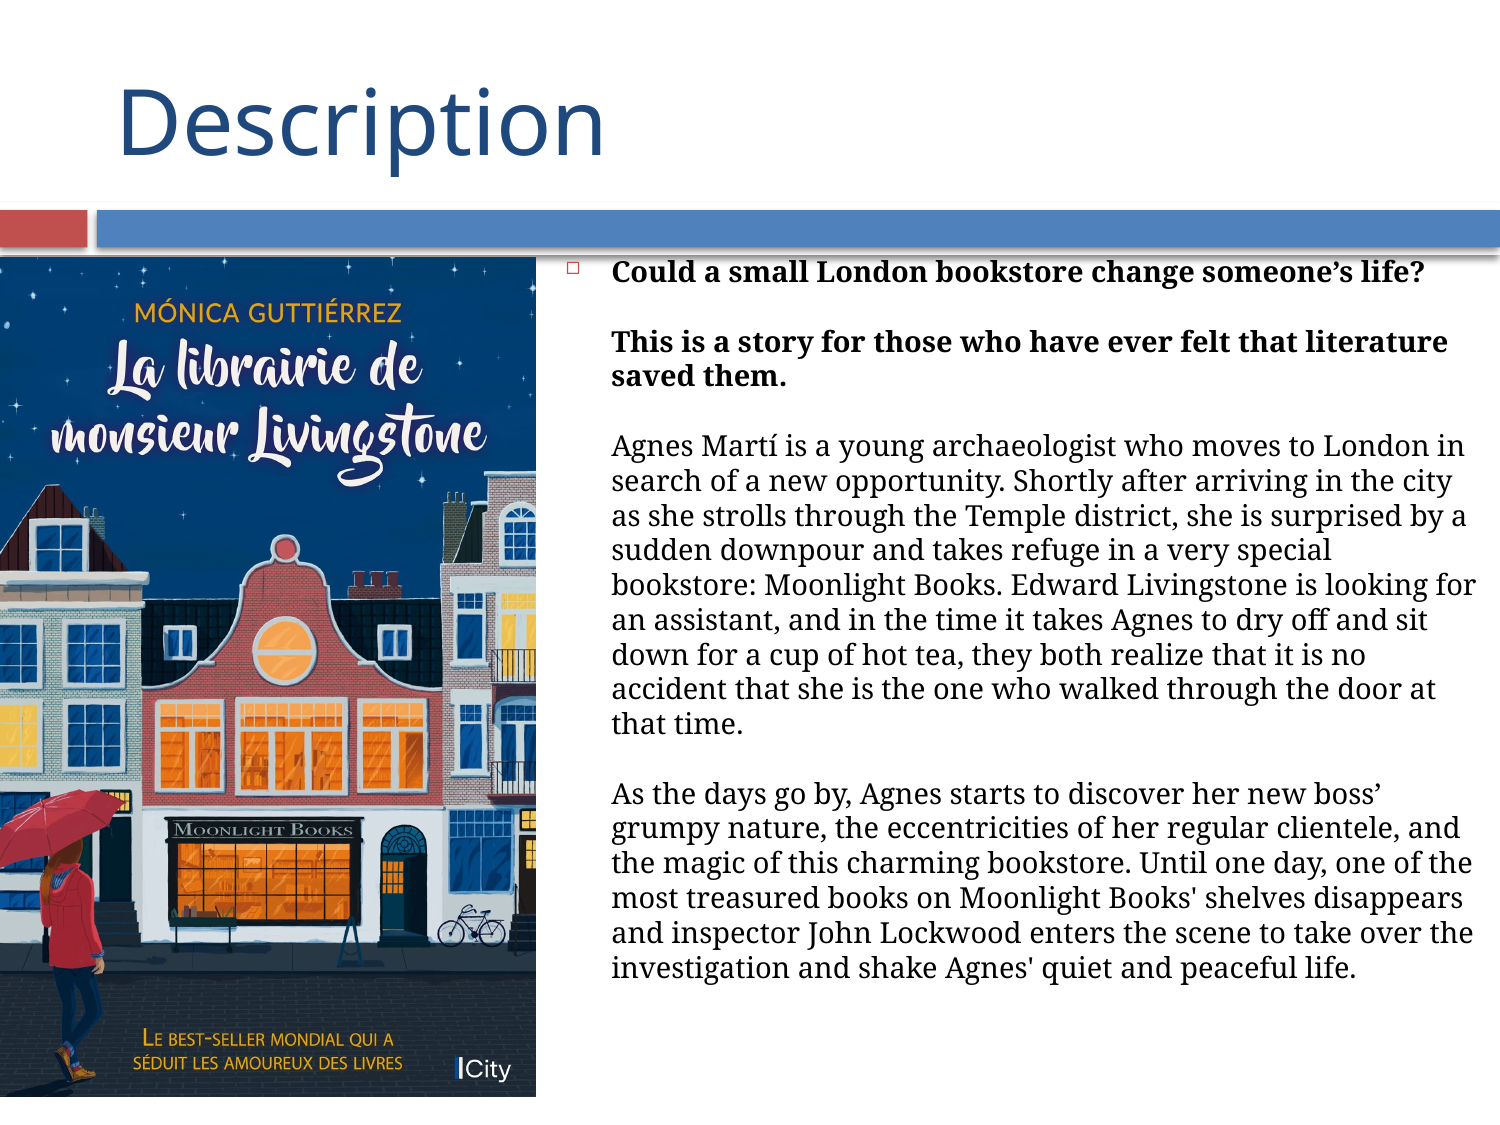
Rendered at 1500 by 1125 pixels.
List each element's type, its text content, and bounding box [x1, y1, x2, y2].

picture [0, 257, 537, 1097]
list Could a small London bookstore change someone’s life? This is a story for those who have ever felt that literature saved them. Agnes Martí is a young archaeologist who moves to London in search of a new opportunity. Shortly after arriving in the city as she strolls through the Temple district, she is surprised by a sudden downpour and takes refuge in a very special bookstore: Moonlight Books. Edward Livingstone is looking for an assistant, and in the time it takes Agnes to dry off and sit down for a cup of hot tea, they both realize that it is no accident that she is the one who walked through the door at that time. As the days go by, Agnes starts to discover her new boss’ grumpy nature, the eccentricities of her regular clientele, and the magic of this charming bookstore. Until one day, one of the most treasured books on Moonlight Books' shelves disappears and inspector John Lockwood enters the scene to take over the investigation and shake Agnes' quiet and peaceful life. [550, 246, 1500, 1032]
title Description [100, 37, 1438, 200]
